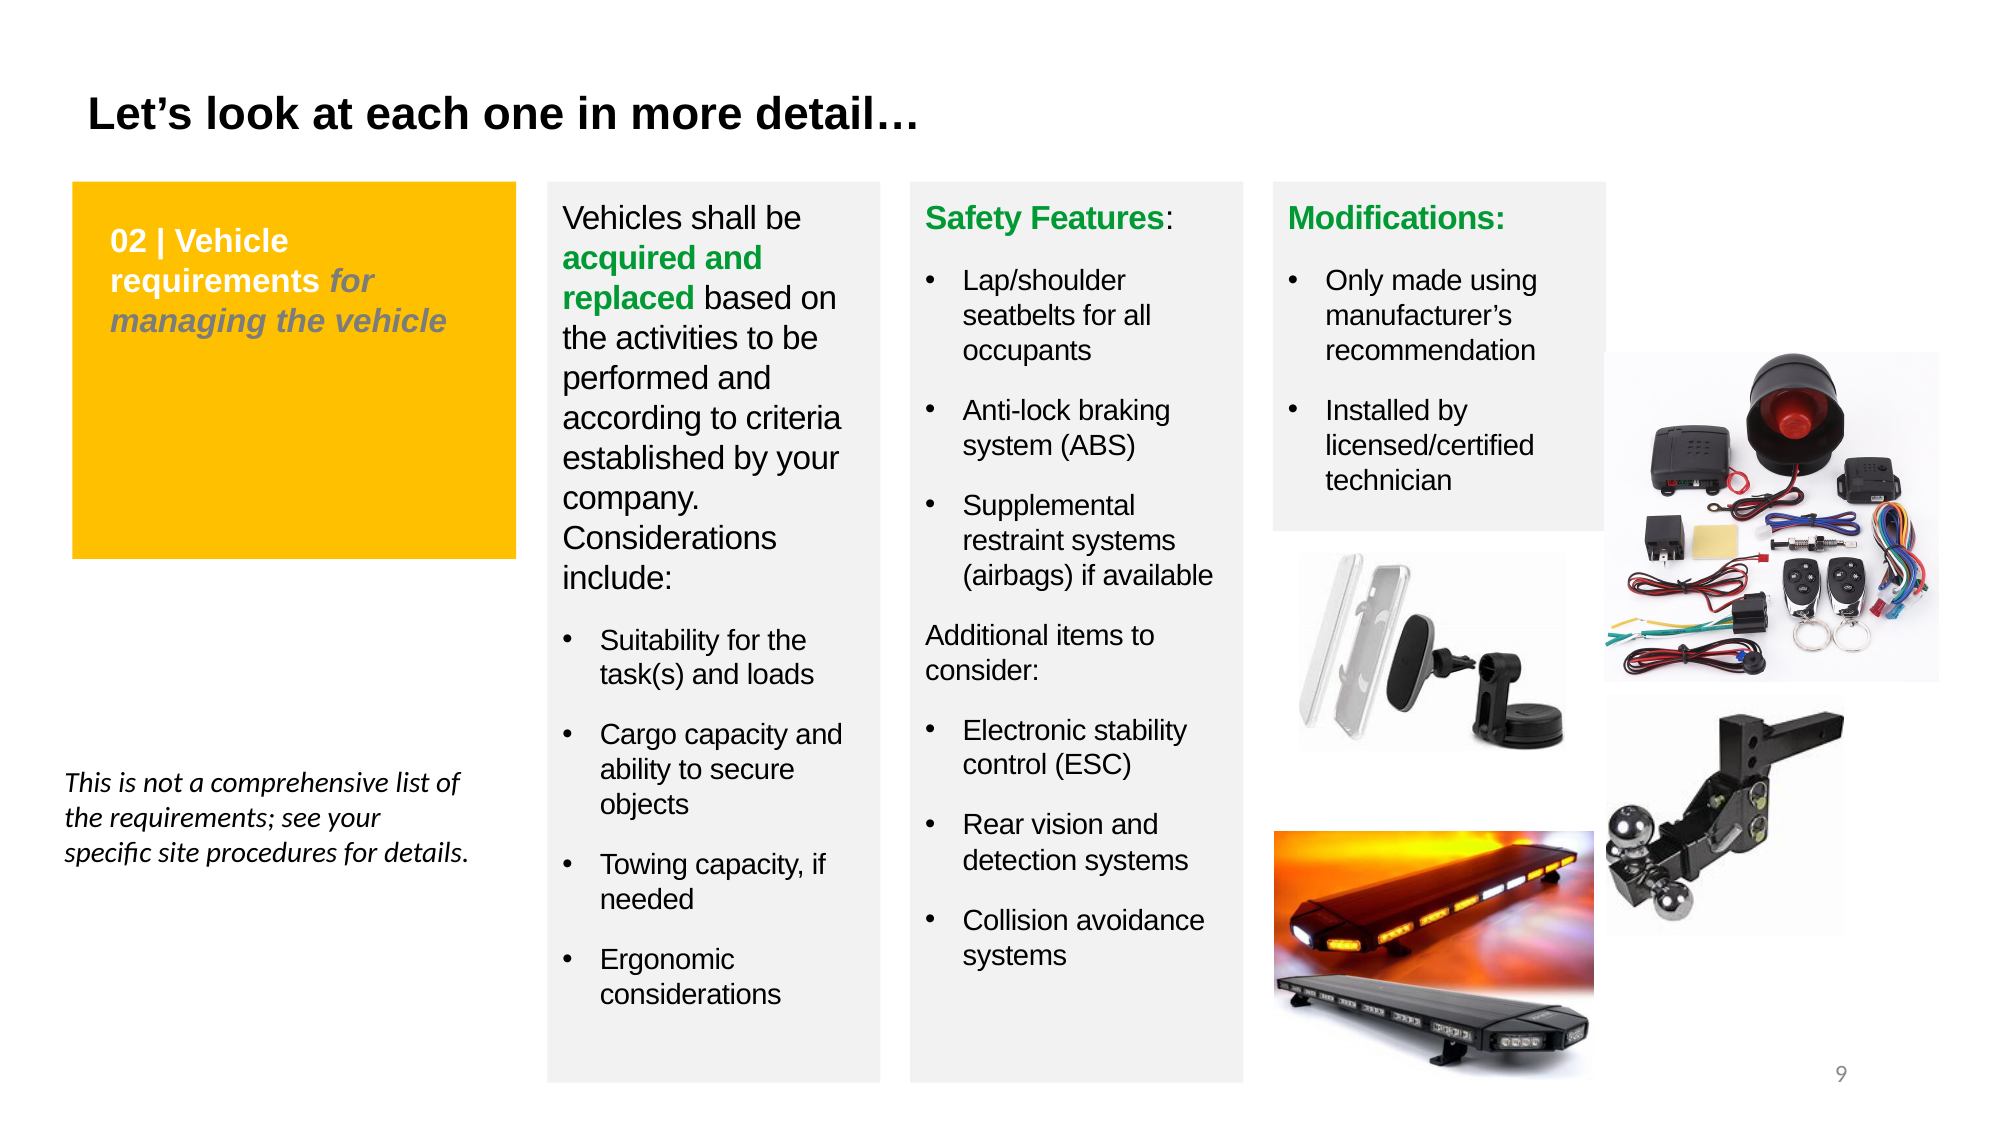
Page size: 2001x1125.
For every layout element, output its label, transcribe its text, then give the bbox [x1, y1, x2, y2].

picture [1606, 694, 1844, 937]
title Let’s look at each one in more detail… [72, 81, 1932, 149]
text_box Modifications: Only made using manufacturer’s recommendation Installed by licensed/certified technician [1272, 181, 1607, 532]
text_box 02 | Vehicle requirements for managing the vehicle [72, 181, 517, 559]
text_box This is not a comprehensive list of the requirements; see your specific site procedures for details. [56, 755, 482, 876]
slide_number 9 [1412, 1042, 1863, 1103]
picture [1299, 553, 1566, 751]
picture [1604, 351, 1939, 682]
text_box Safety Features: Lap/shoulder seatbelts for all occupants Anti-lock braking system (ABS) Supplemental restraint systems (airbags) if available Additional items to consider: Electronic stability control (ESC) Rear vision and detection systems Collision avoidance systems [910, 181, 1244, 1083]
picture [1274, 831, 1594, 1080]
text_box Vehicles shall be acquired and replaced based on the activities to be performed and according to criteria established by your company. Considerations include: Suitability for the task(s) and loads Cargo capacity and ability to secure objects Towing capacity, if needed Ergonomic considerations [547, 181, 881, 1083]
